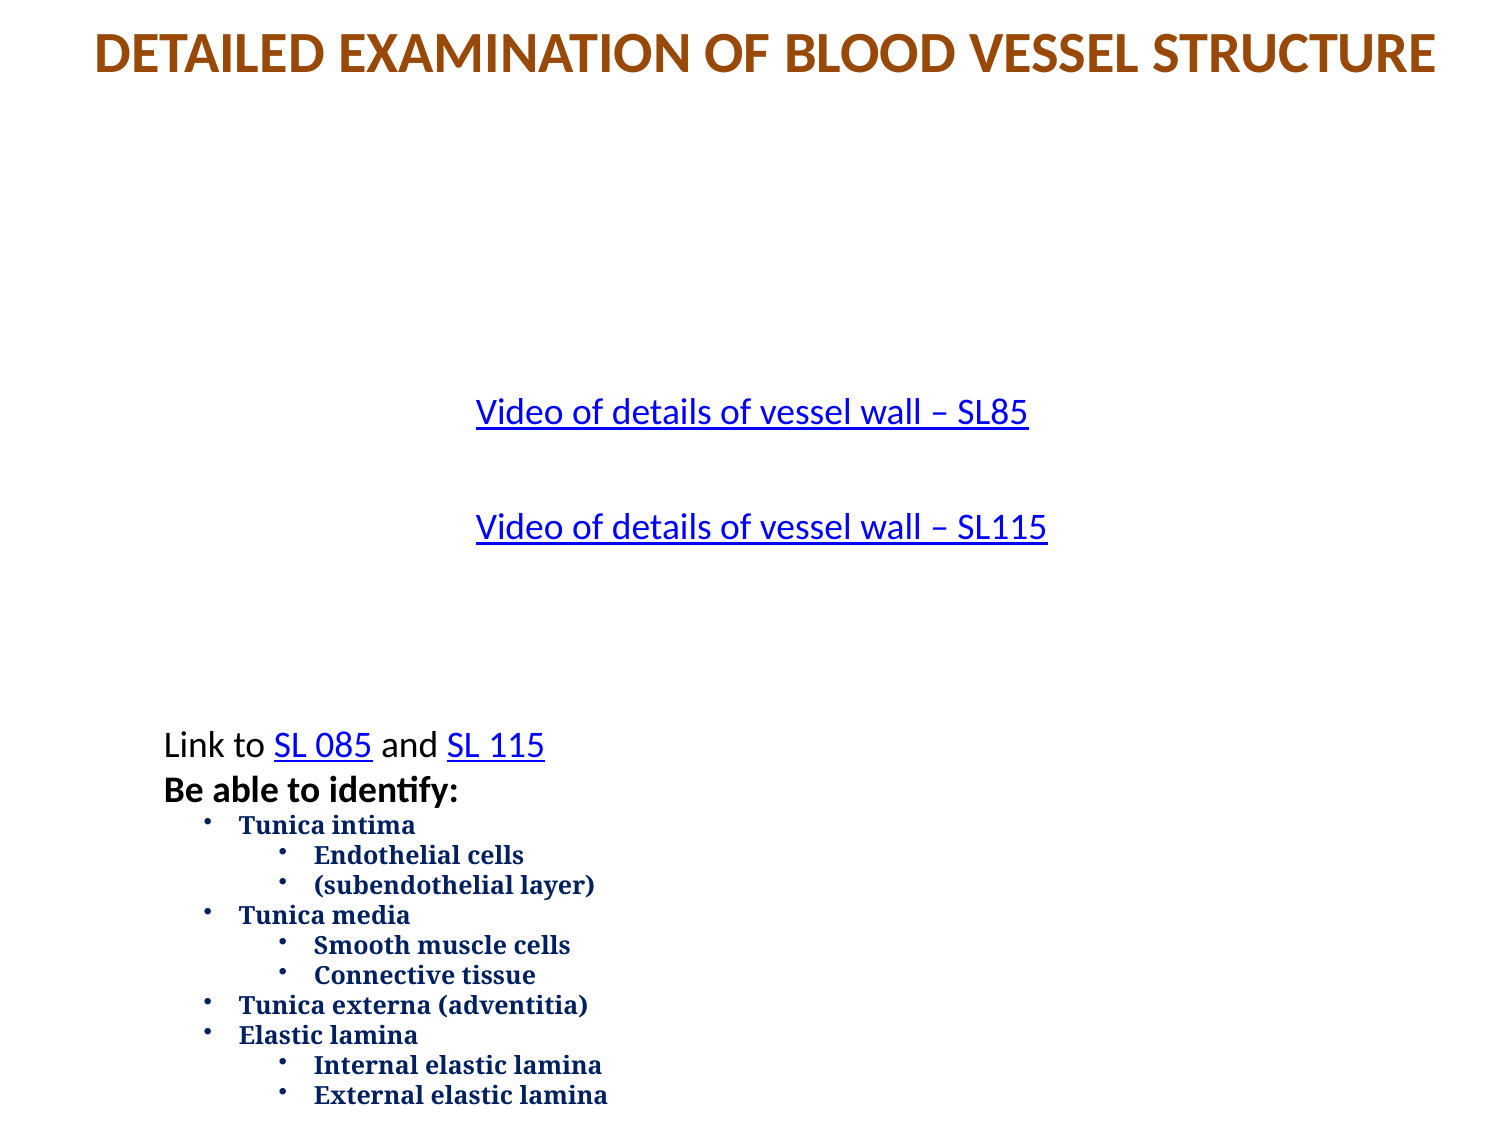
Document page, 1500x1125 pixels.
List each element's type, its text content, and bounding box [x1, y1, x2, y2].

text_box Video of details of vessel wall – SL85 [461, 379, 1072, 440]
text_box Link to SL 085 and SL 115 Be able to identify: Tunica intima Endothelial cells (subendothelial layer) Tunica media Smooth muscle cells Connective tissue Tunica externa (adventitia) Elastic lamina Internal elastic lamina External elastic lamina [149, 712, 1425, 1117]
text_box Detailed examination of blood vessel structure [79, 6, 1453, 92]
text_box Video of details of vessel wall – SL115 [461, 494, 1072, 555]
